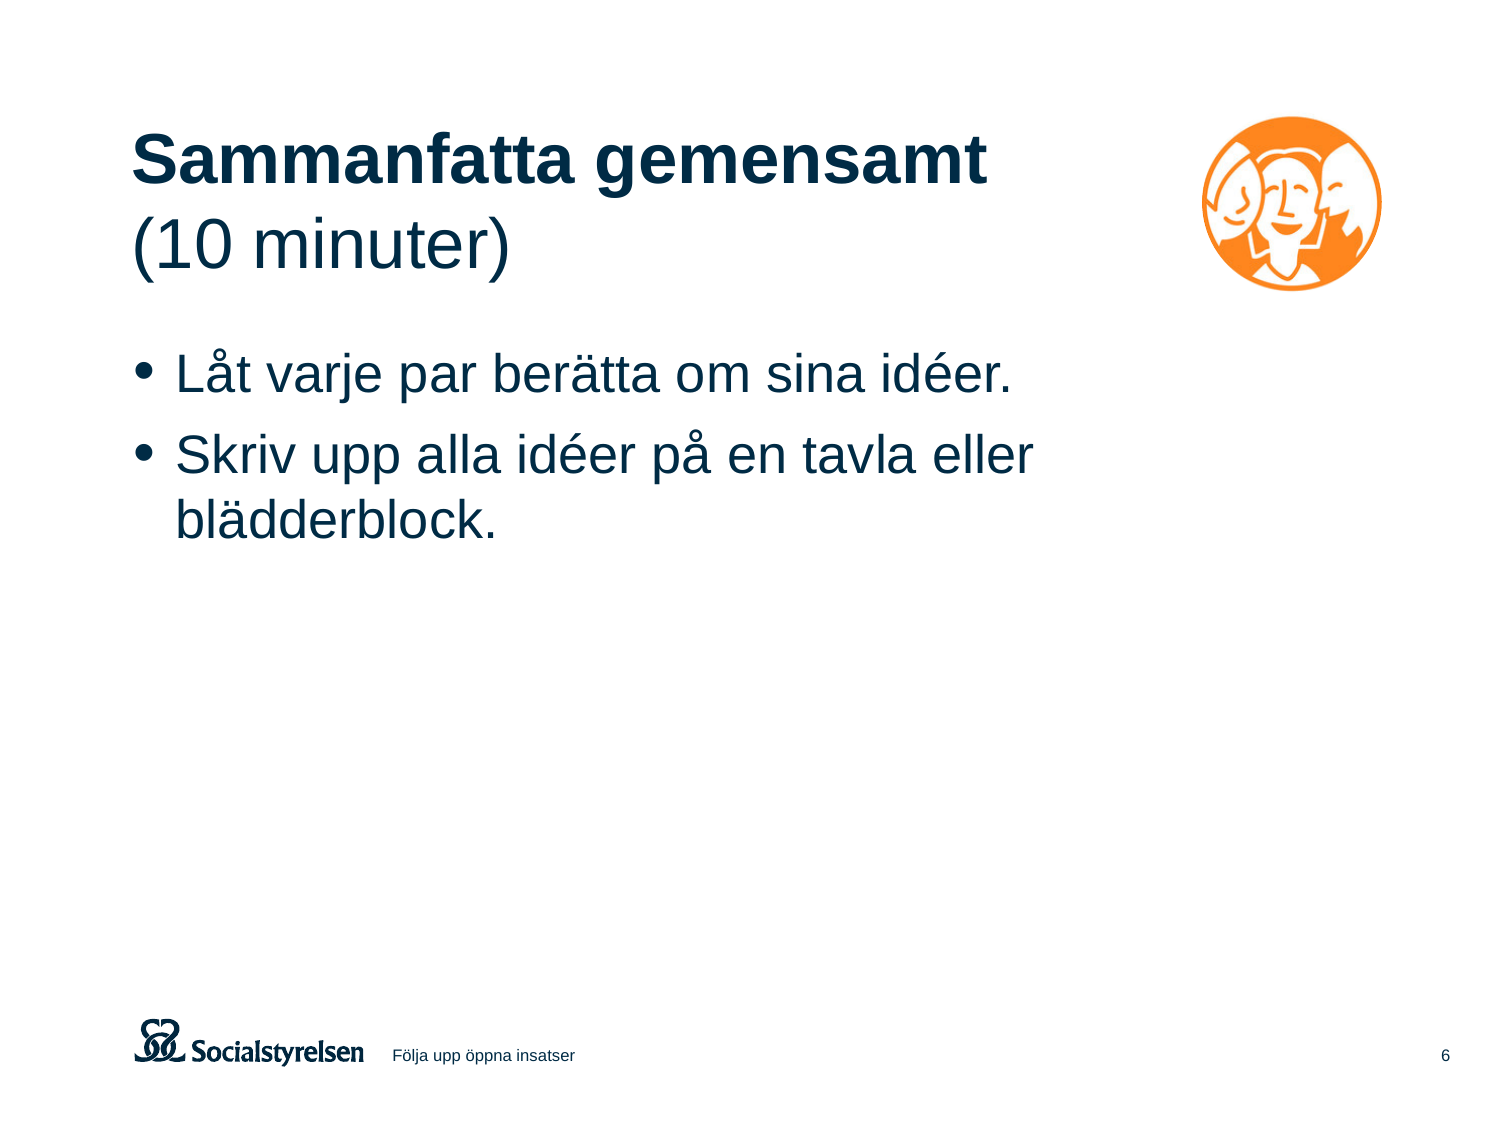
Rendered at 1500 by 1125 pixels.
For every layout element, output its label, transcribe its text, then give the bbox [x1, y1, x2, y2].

slide_number 6 [1379, 1032, 1451, 1077]
title Sammanfatta gemensamt (10 minuter) [131, 112, 1272, 326]
footer Följa upp öppna insatser [392, 1032, 1101, 1077]
picture [1201, 110, 1382, 293]
list Låt varje par berätta om sina idéer. Skriv upp alla idéer på en tavla eller blädderblock. [131, 337, 1274, 947]
